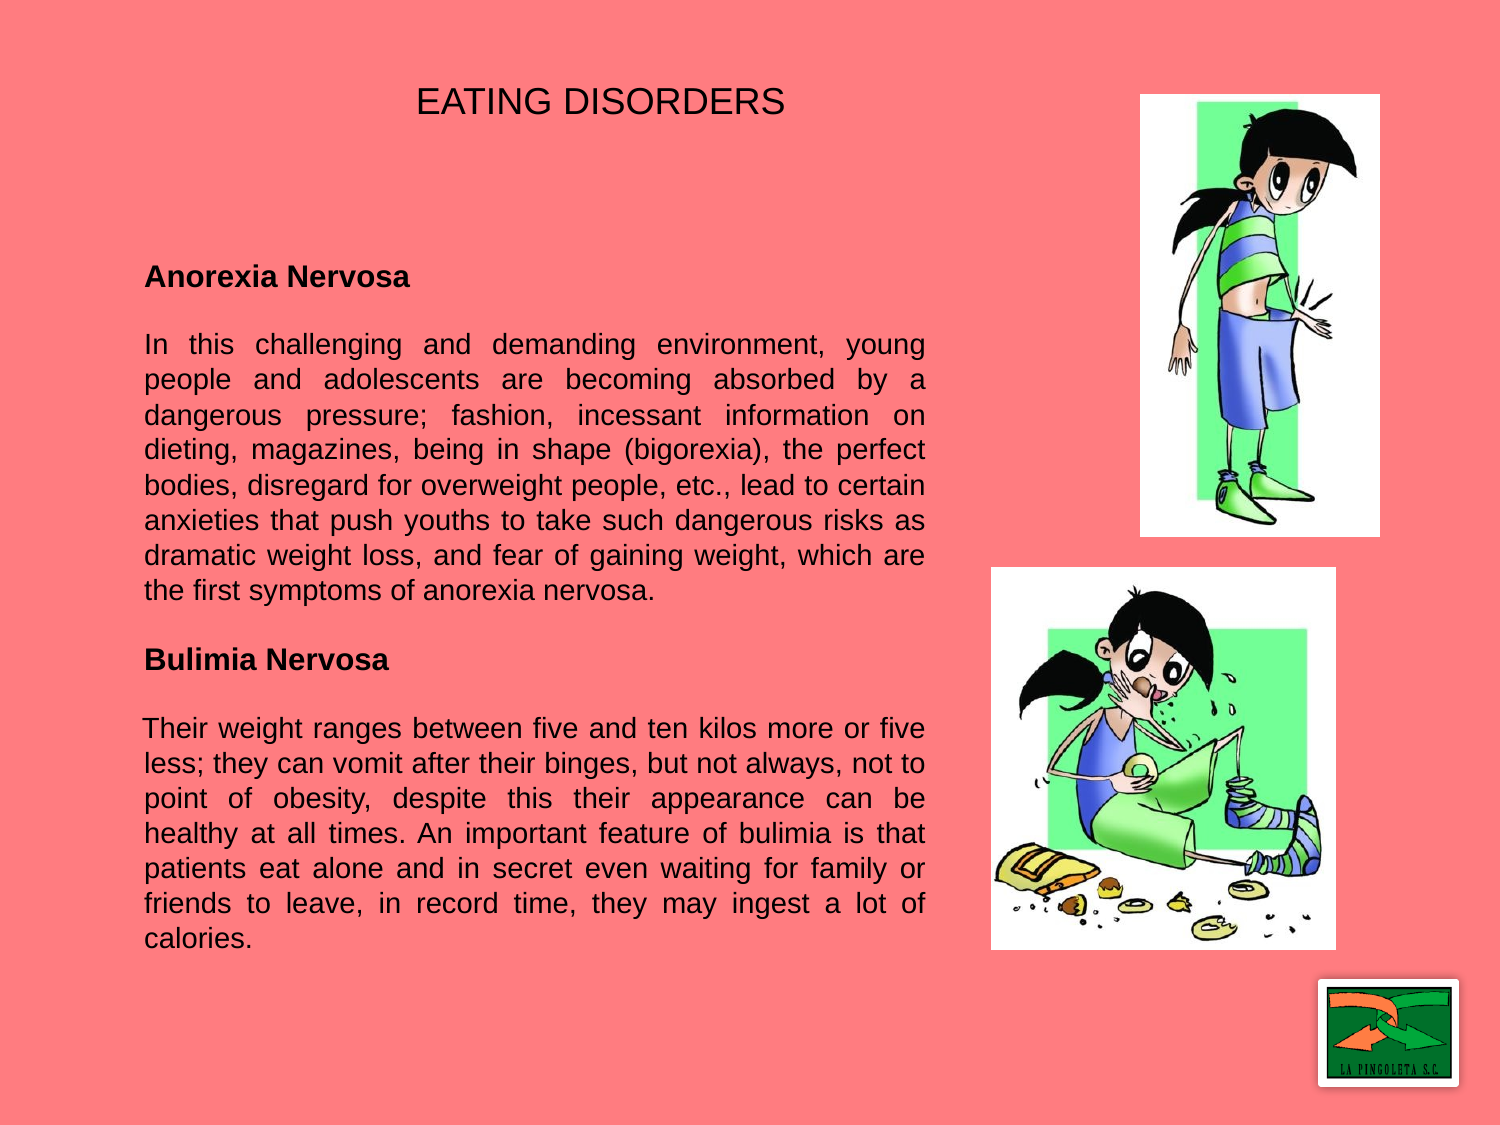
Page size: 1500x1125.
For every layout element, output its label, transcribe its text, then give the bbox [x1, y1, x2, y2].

text_box EATING DISORDERS [408, 78, 805, 130]
list Anorexia Nervosa In this challenging and demanding environment, young people and adolescents are becoming absorbed by a dangerous pressure; fashion, incessant information on dieting, magazines, being in shape (bigorexia), the perfect bodies, disregard for overweight people, etc., lead to certain anxieties that push youths to take such dangerous risks as dramatic weight loss, and fear of gaining weight, which are the first symptoms of anorexia nervosa. Bulimia Nervosa Their weight ranges between five and ten kilos more or five less; they can vomit after their binges, but not always, not to point of obesity, despite this their appearance can be healthy at all times. An important feature of bulimia is that patients eat alone and in secret even waiting for family or friends to leave, in record time, they may ingest a lot of calories. [87, 186, 928, 1085]
picture [1140, 94, 1380, 537]
picture [1323, 984, 1454, 1082]
picture [990, 567, 1336, 951]
